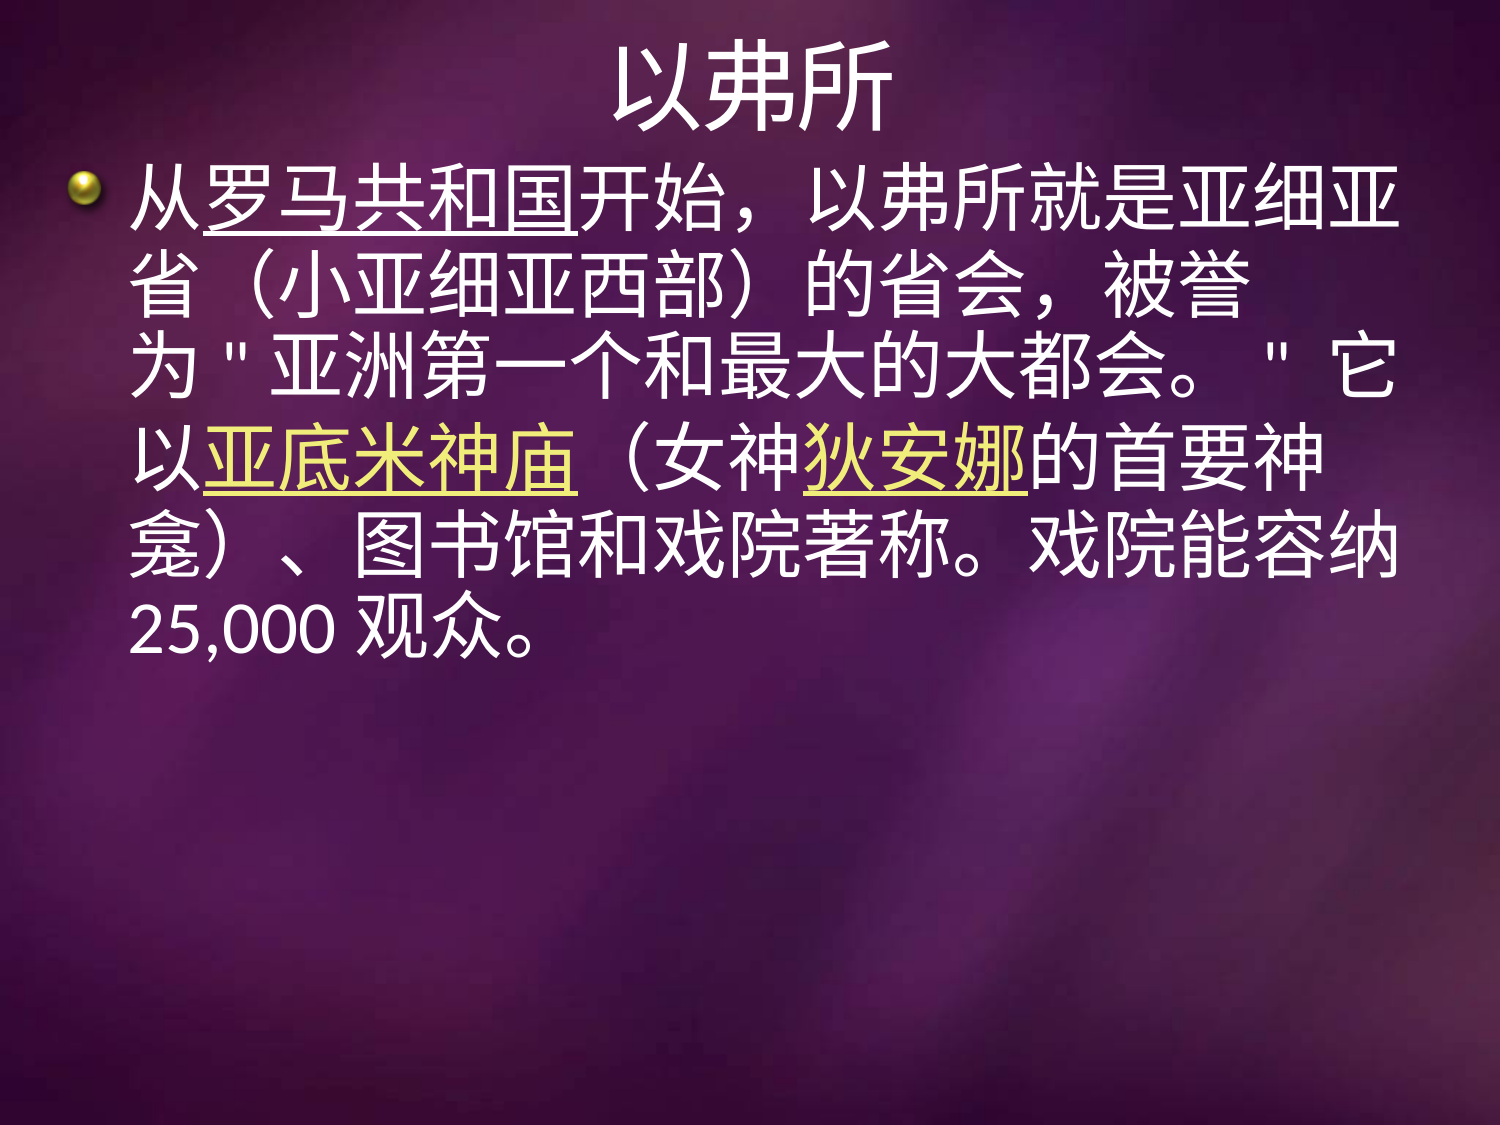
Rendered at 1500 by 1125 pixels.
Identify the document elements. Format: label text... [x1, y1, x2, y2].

title 以弗所 [62, 37, 1438, 147]
picture [0, 0, 1500, 1125]
list 从罗马共和国开始，以弗所就是亚细亚省（小亚细亚西部）的省会，被誉为"亚洲第一个和最大的大都会。" 它以亚底米神庙（女神狄安娜的首要神龛）、图书馆和戏院著称。戏院能容纳25,000观众。 [62, 150, 1438, 642]
